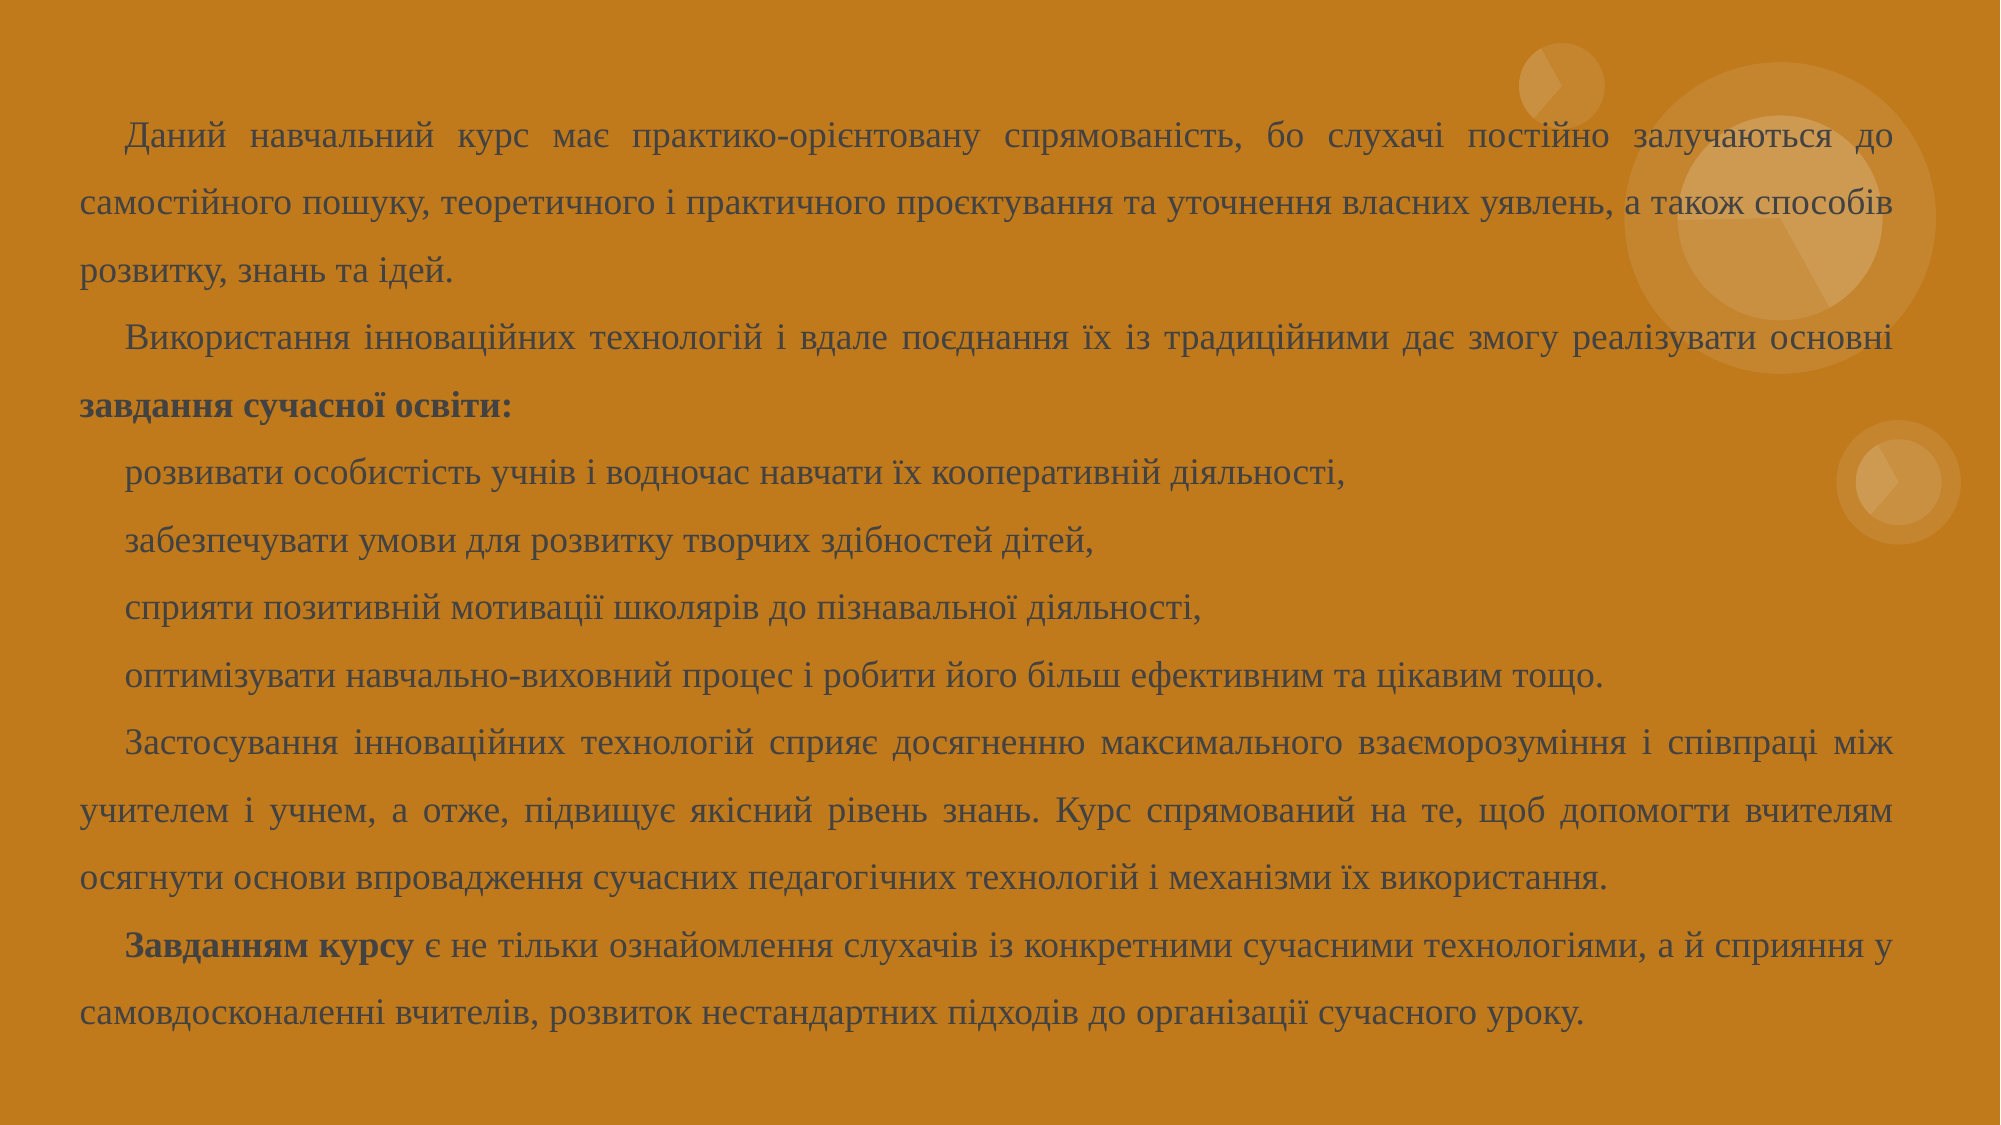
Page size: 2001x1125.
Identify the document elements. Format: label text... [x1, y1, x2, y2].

list Даний навчальний курс має практико-орієнтовану спрямованість, бо слухачі постійно залучаються до самостійного пошуку, теоретичного і практичного проєктування та уточнення власних уявлень, а також способів розвитку, знань та ідей. Використання інноваційних технологій і вдале поєднання їх із традиційними дає змогу реалізувати основні завдання сучасної освіти: розвивати особистість учнів і водночас навчати їх кооперативній діяльності, забезпечувати умови для розвитку творчих здібностей дітей, сприяти позитивній мотивації школярів до пізнавальної діяльності, оптимізувати навчально-виховний процес і робити його більш ефективним та цікавим тощо. Застосування інноваційних технологій сприяє досягненню максимального взаєморозуміння і співпраці між учителем і учнем, а отже, підвищує якісний рівень знань. Курс спрямований на те, щоб допомогти вчителям осягнути основи впровадження сучасних педагогічних технологій і механізми їх використання. Завданням курсу є не тільки ознайомлення слухачів із конкретними сучасними технологіями, а й сприяння у самовдосконаленні вчителів, розвиток нестандартних підходів до організації сучасного уроку. [64, 79, 1911, 913]
